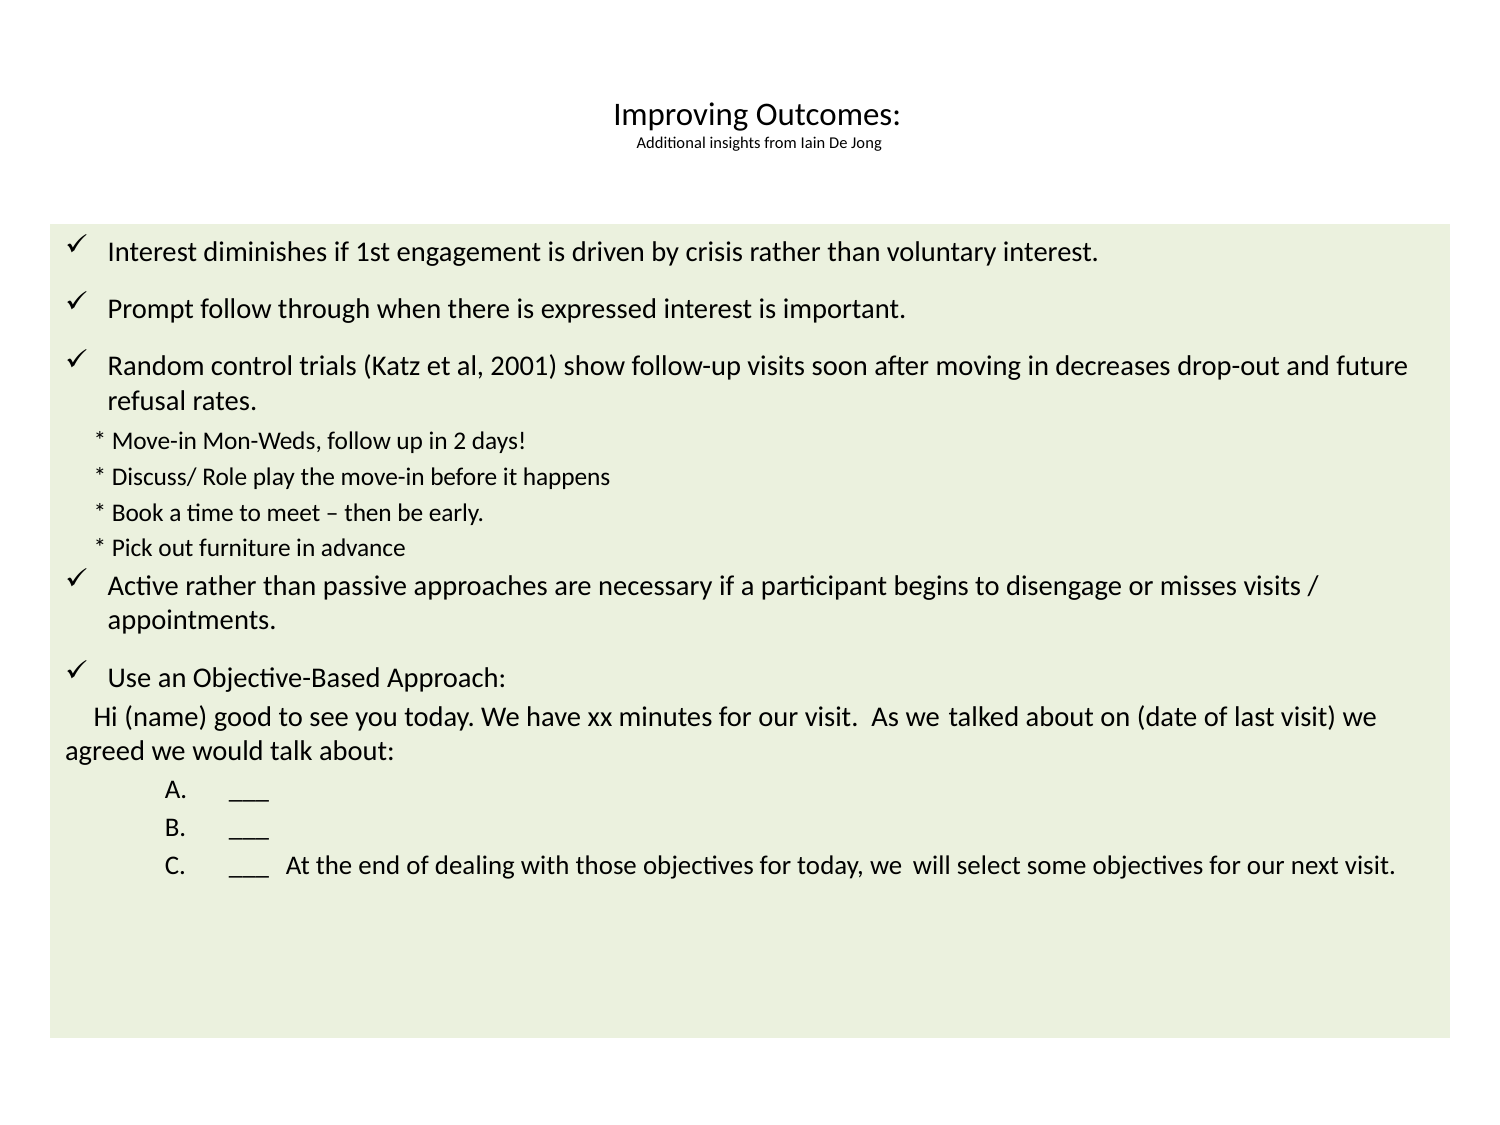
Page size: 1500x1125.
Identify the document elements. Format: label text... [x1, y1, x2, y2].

list Interest diminishes if 1st engagement is driven by crisis rather than voluntary interest. Prompt follow through when there is expressed interest is important. Random control trials (Katz et al, 2001) show follow-up visits soon after moving in decreases drop-out and future refusal rates. * Move-in Mon-Weds, follow up in 2 days! * Discuss/ Role play the move-in before it happens * Book a time to meet – then be early. * Pick out furniture in advance Active rather than passive approaches are necessary if a participant begins to disengage or misses visits / appointments. Use an Objective-Based Approach: Hi (name) good to see you today. We have xx minutes for our visit. As we talked about on (date of last visit) we agreed we would talk about: ___ ___ ___ At the end of dealing with those objectives for today, we will select some objectives for our next visit. [50, 224, 1450, 1038]
title Improving Outcomes: Additional insights from Iain De Jong [75, 45, 1425, 200]
